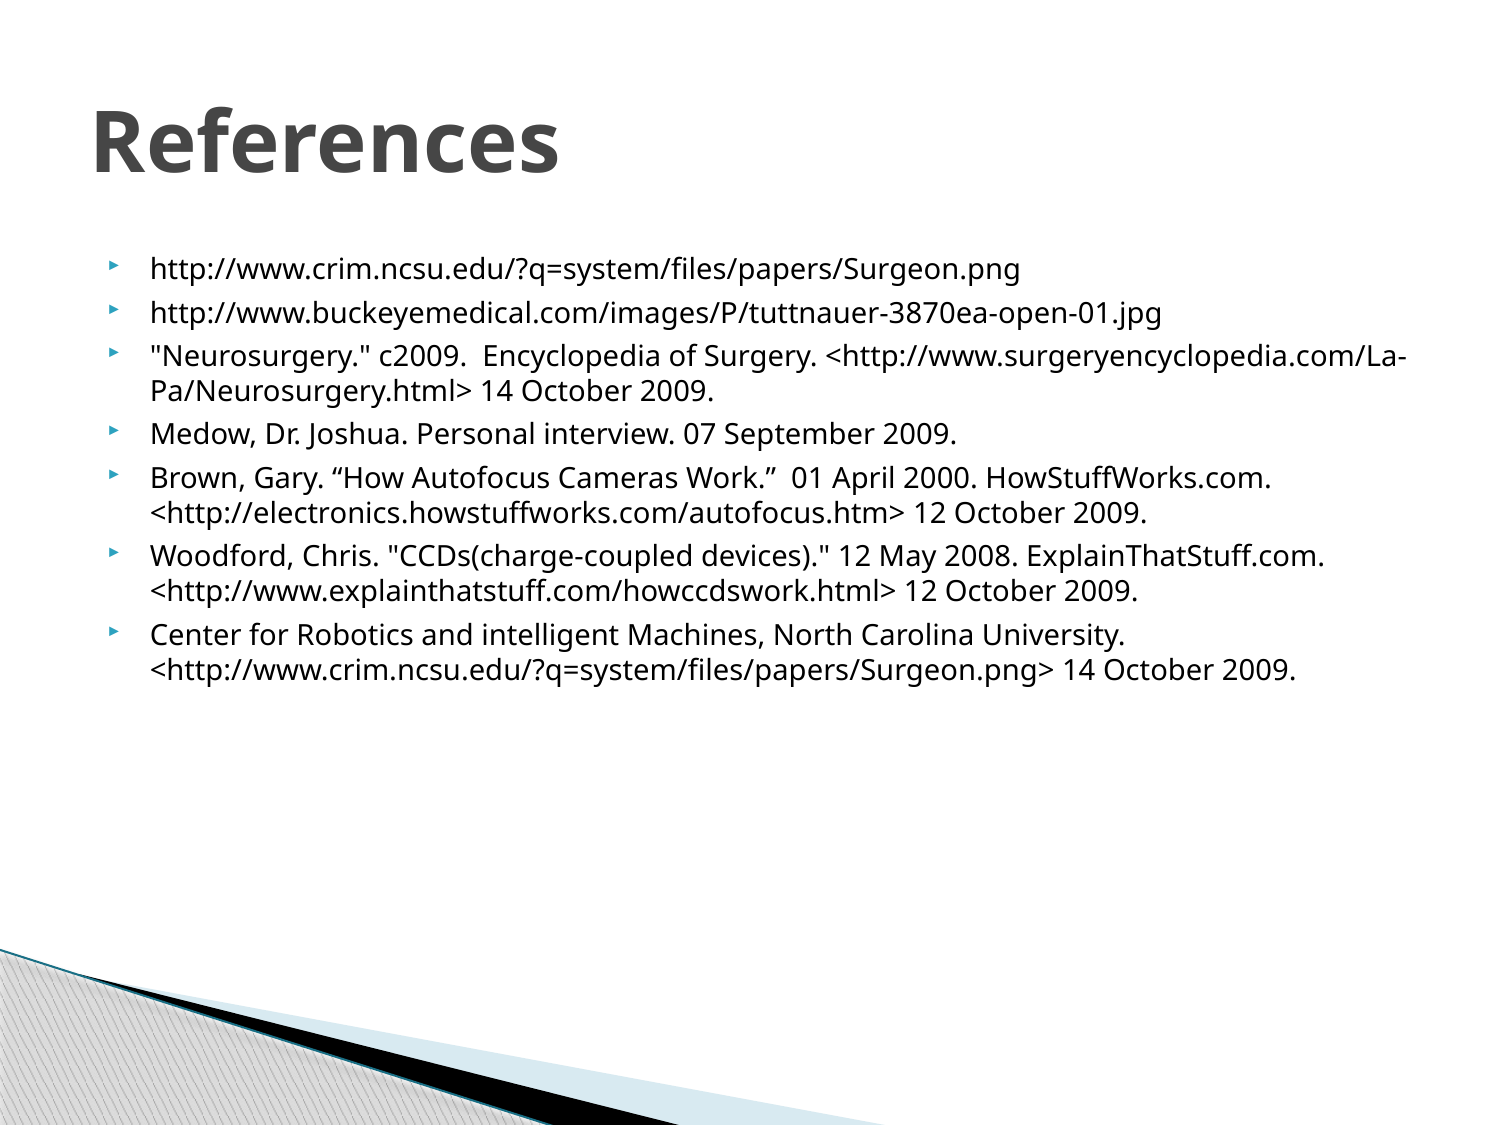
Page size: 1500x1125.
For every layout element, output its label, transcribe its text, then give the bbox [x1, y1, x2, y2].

title References [75, 45, 1425, 233]
list http://www.crim.ncsu.edu/?q=system/files/papers/Surgeon.png http://www.buckeyemedical.com/images/P/tuttnauer-3870ea-open-01.jpg "Neurosurgery." c2009. Encyclopedia of Surgery. <http://www.surgeryencyclopedia.com/La-Pa/Neurosurgery.html> 14 October 2009. Medow, Dr. Joshua. Personal interview. 07 September 2009. Brown, Gary. “How Autofocus Cameras Work.” 01 April 2000. HowStuffWorks.com. <http://electronics.howstuffworks.com/autofocus.htm> 12 October 2009. Woodford, Chris. "CCDs(charge-coupled devices)." 12 May 2008. ExplainThatStuff.com. <http://www.explainthatstuff.com/howccdswork.html> 12 October 2009. Center for Robotics and intelligent Machines, North Carolina University. <http://www.crim.ncsu.edu/?q=system/files/papers/Surgeon.png> 14 October 2009. [75, 243, 1425, 986]
